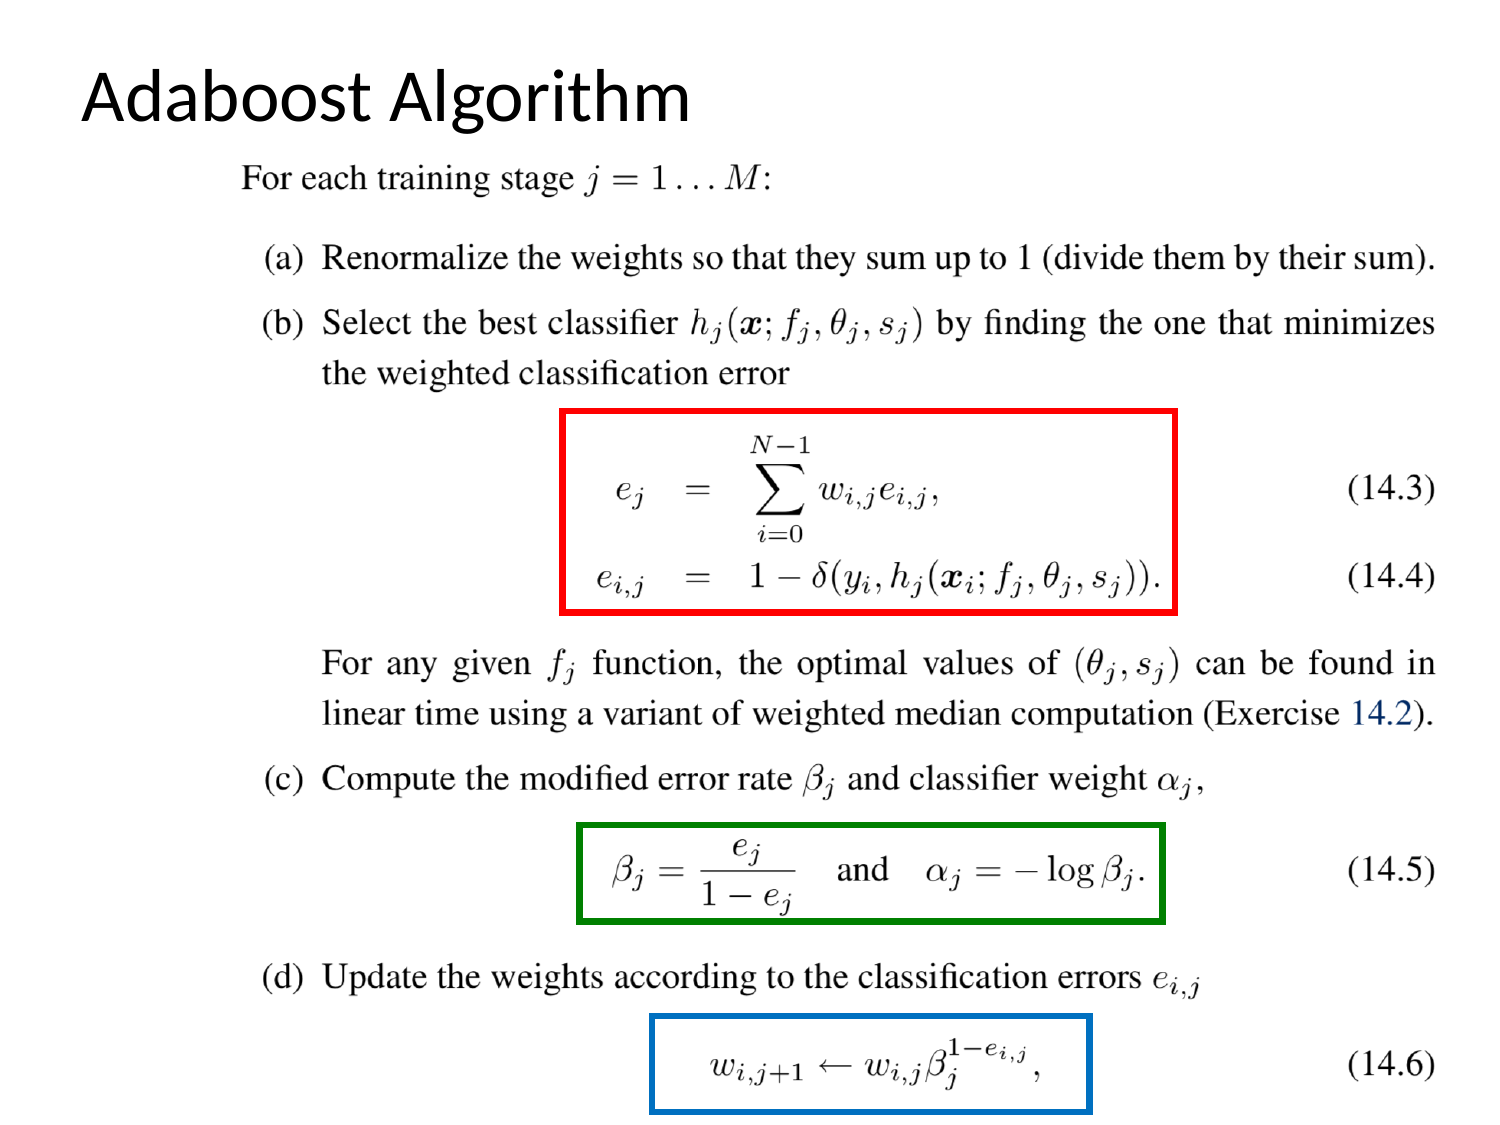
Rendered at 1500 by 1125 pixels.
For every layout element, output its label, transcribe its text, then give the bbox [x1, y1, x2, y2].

picture [237, 152, 1453, 1125]
title Adaboost Algorithm [66, 37, 1342, 146]
